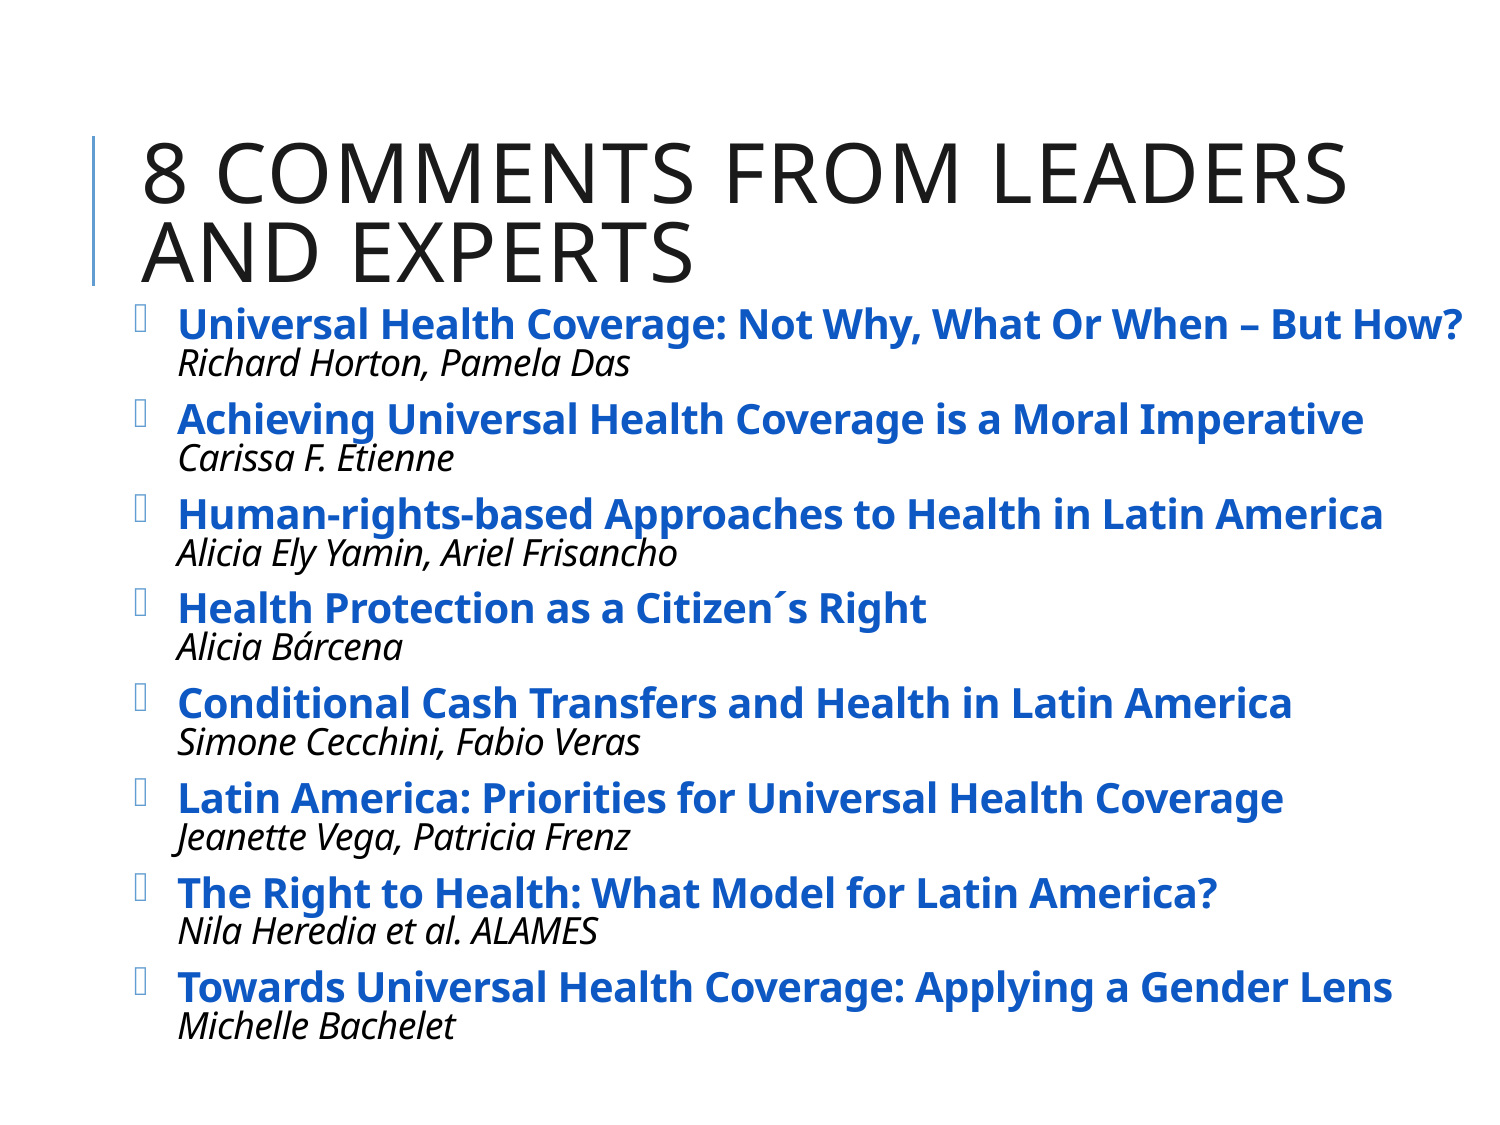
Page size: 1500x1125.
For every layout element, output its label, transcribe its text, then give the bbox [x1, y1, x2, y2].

list Universal Health Coverage: Not Why, What Or When – But How? Richard Horton, Pamela Das Achieving Universal Health Coverage is a Moral Imperative Carissa F. Etienne Human-rights-based Approaches to Health in Latin America Alicia Ely Yamin, Ariel Frisancho Health Protection as a Citizen´s Right Alicia Bárcena Conditional Cash Transfers and Health in Latin America Simone Cecchini, Fabio Veras Latin America: Priorities for Universal Health Coverage Jeanette Vega, Patricia Frenz The Right to Health: What Model for Latin America? Nila Heredia et al. ALAMES Towards Universal Health Coverage: Applying a Gender Lens Michelle Bachelet [126, 300, 1500, 1125]
title 8 comments from leaders and experts [126, 96, 1430, 300]
